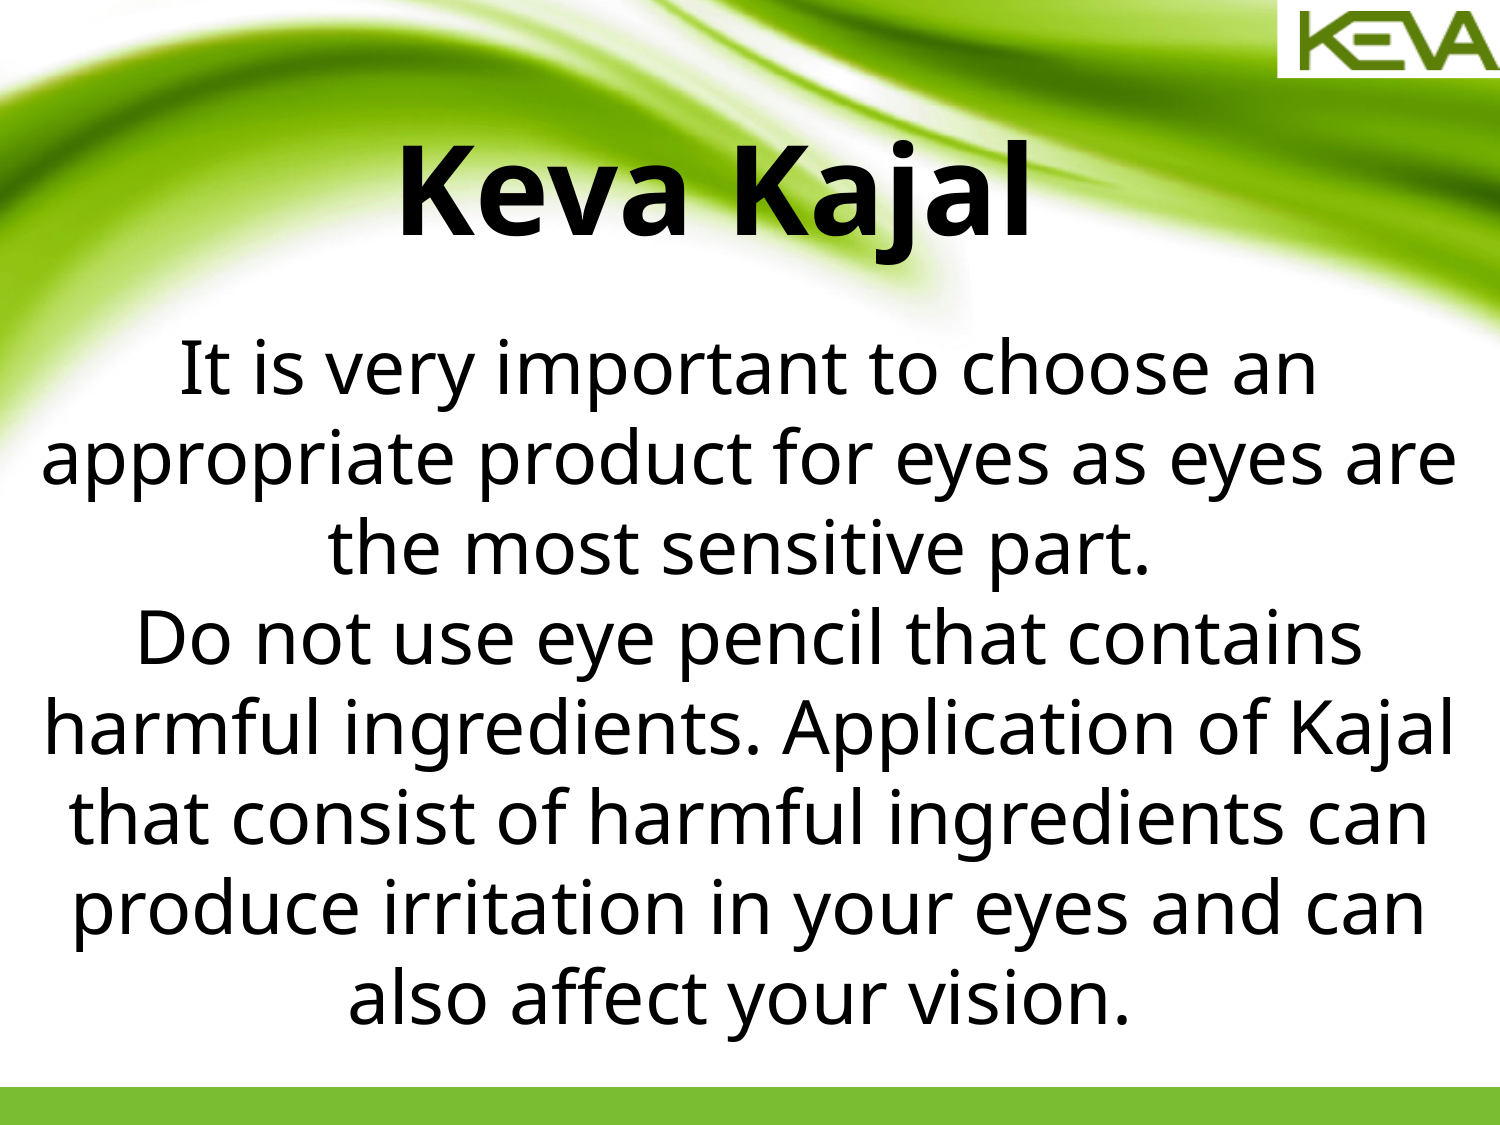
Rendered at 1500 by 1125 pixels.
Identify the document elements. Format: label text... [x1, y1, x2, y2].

text_box [1277, 0, 1500, 79]
text_box Keva Kajal [339, 102, 1090, 268]
text_box It is very important to choose an appropriate product for eyes as eyes are the most sensitive part. Do not use eye pencil that contains harmful ingredients. Application of Kajal that consist of harmful ingredients can produce irritation in your eyes and can also affect your vision. [0, 312, 1500, 1087]
picture [1299, 11, 1500, 71]
picture [0, 0, 1500, 312]
text_box [0, 1087, 1500, 1125]
